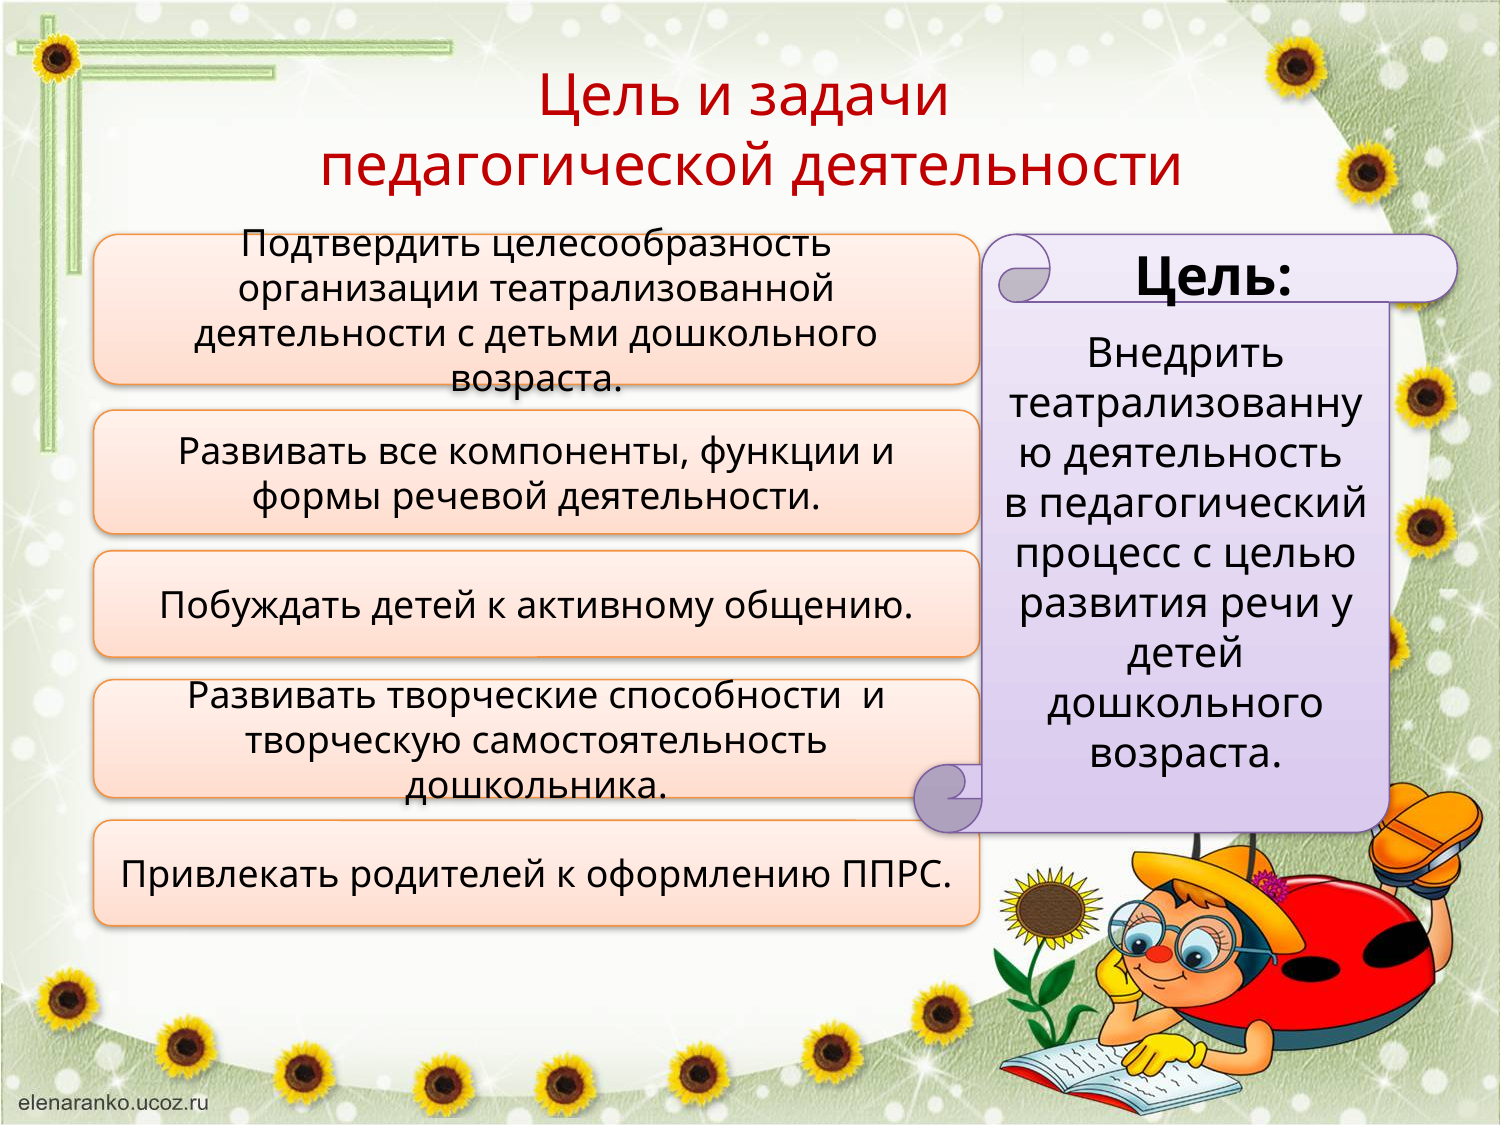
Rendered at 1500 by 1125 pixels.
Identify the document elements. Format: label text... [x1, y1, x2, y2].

text_box Внедрить театрализованную деятельность в педагогический процесс с целью развития речи у детей дошкольного возраста. [913, 233, 1459, 834]
title Цель и задачи педагогической деятельности [76, 33, 1427, 222]
text_box Развивать творческие способности и творческую самостоятельность дошкольника. [92, 678, 976, 799]
picture [0, 0, 1500, 1125]
text_box Привлекать родителей к оформлению ППРС. [92, 819, 981, 927]
text_box Подтвердить целесообразность организации театрализованной деятельности с детьми дошкольного возраста. [92, 233, 980, 386]
text_box Цель: [1089, 234, 1338, 314]
text_box Развивать все компоненты, функции и формы речевой деятельности. [92, 409, 976, 535]
text_box Побуждать детей к активному общению. [92, 549, 976, 658]
